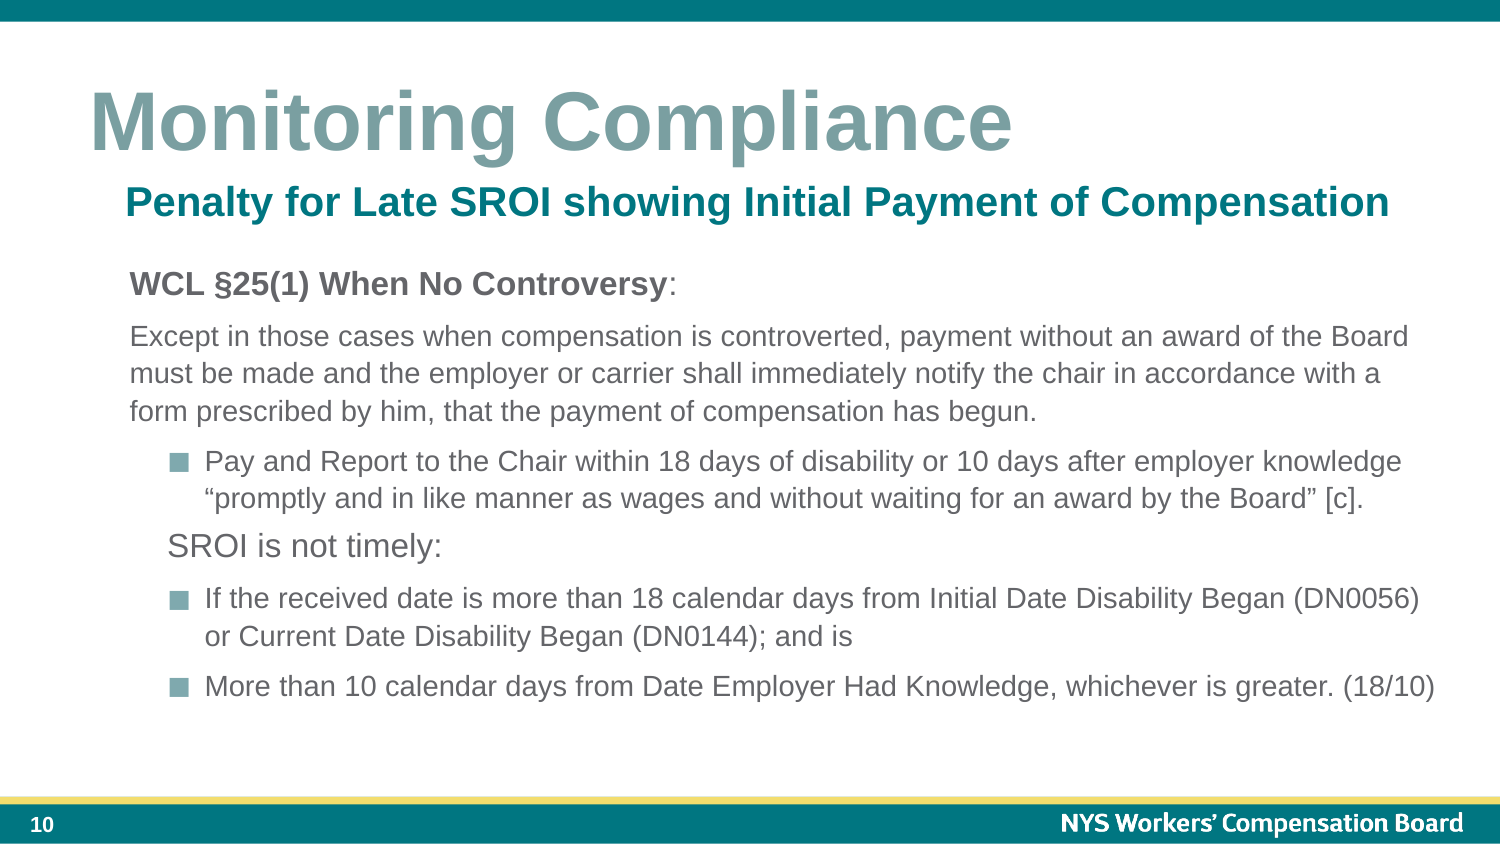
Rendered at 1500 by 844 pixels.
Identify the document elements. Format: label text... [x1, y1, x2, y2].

picture [1062, 812, 1463, 838]
list WCL §25(1) When No Controversy: Except in those cases when compensation is controverted, payment without an award of the Board must be made and the employer or carrier shall immediately notify the chair in accordance with a form prescribed by him, that the payment of compensation has begun. Pay and Report to the Chair within 18 days of disability or 10 days after employer knowledge “promptly and in like manner as wages and without waiting for an award by the Board” [c]. SROI is not timely: If the received date is more than 18 calendar days from Initial Date Disability Began (DN0056) or Current Date Disability Began (DN0144); and is More than 10 calendar days from Date Employer Had Knowledge, whichever is greater. (18/10) [125, 264, 1438, 772]
list Penalty for Late SROI showing Initial Payment of Compensation [125, 174, 1475, 258]
text_box Monitoring Compliance [74, 59, 1425, 175]
